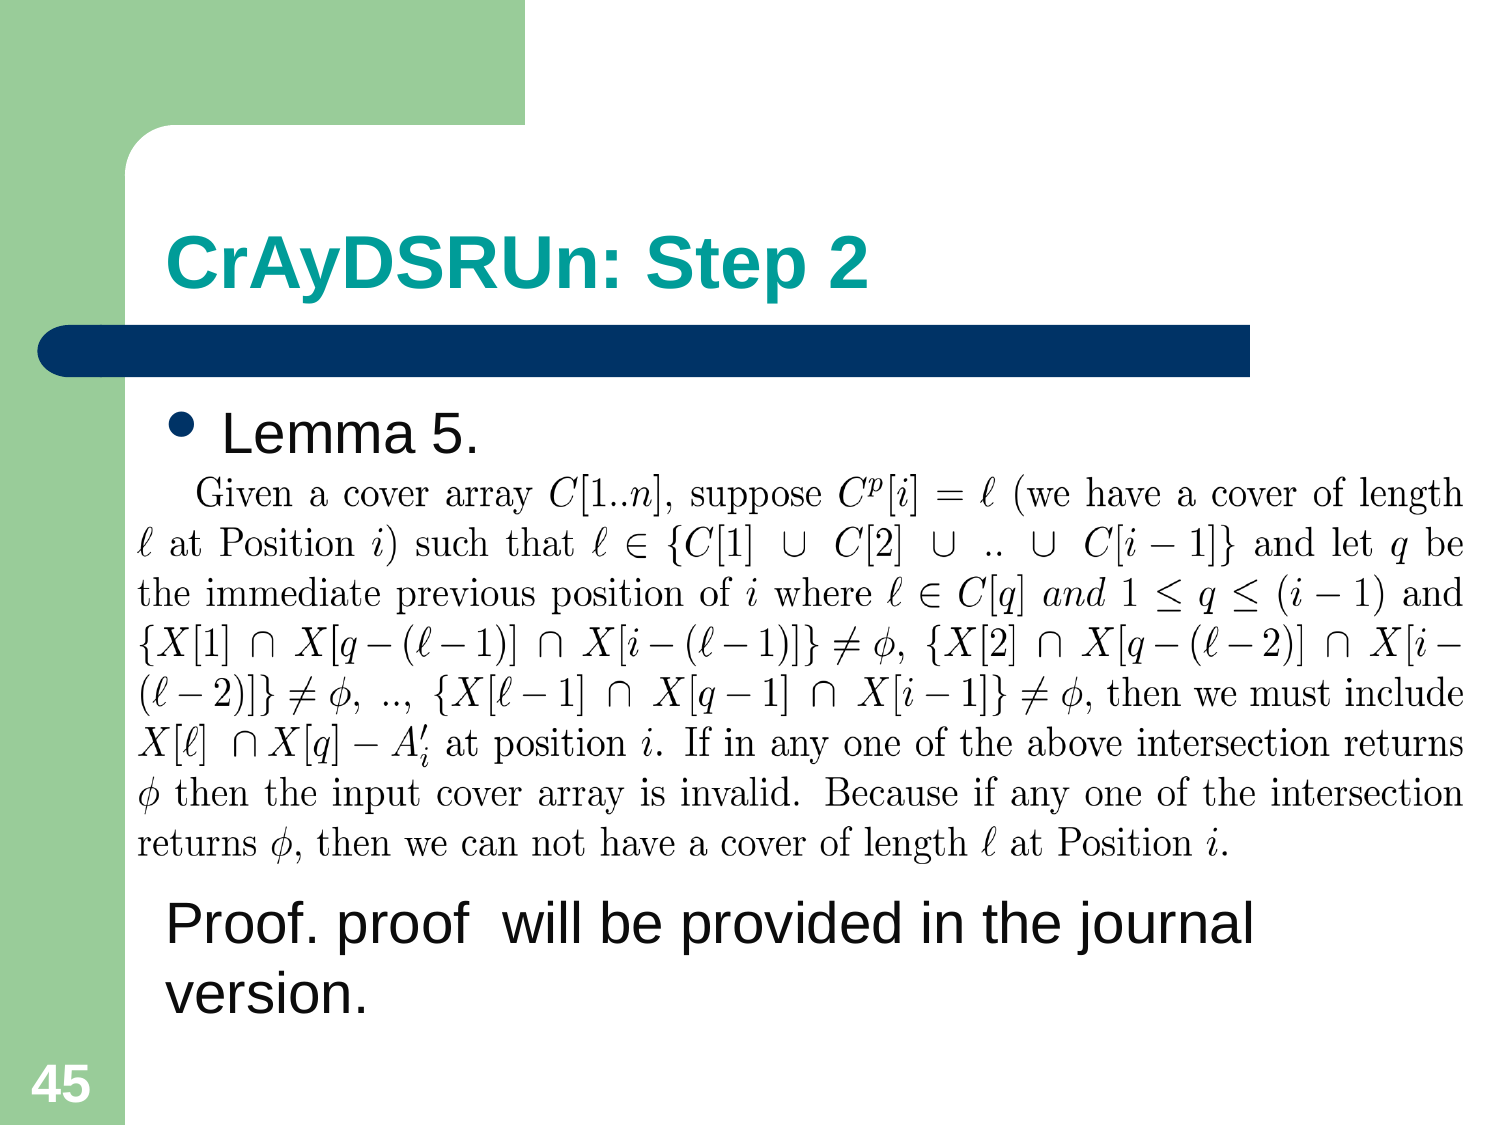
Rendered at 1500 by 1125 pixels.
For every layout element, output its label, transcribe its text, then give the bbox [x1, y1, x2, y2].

list Lemma 5. Proof. proof will be provided in the journal version. [150, 387, 1463, 474]
picture [137, 474, 1463, 865]
list Lemma 5. Proof. proof will be provided in the journal version. [150, 872, 1463, 1000]
slide_number 45 [13, 1040, 111, 1121]
title CrAyDSRUn: Step 2 [150, 125, 1463, 313]
